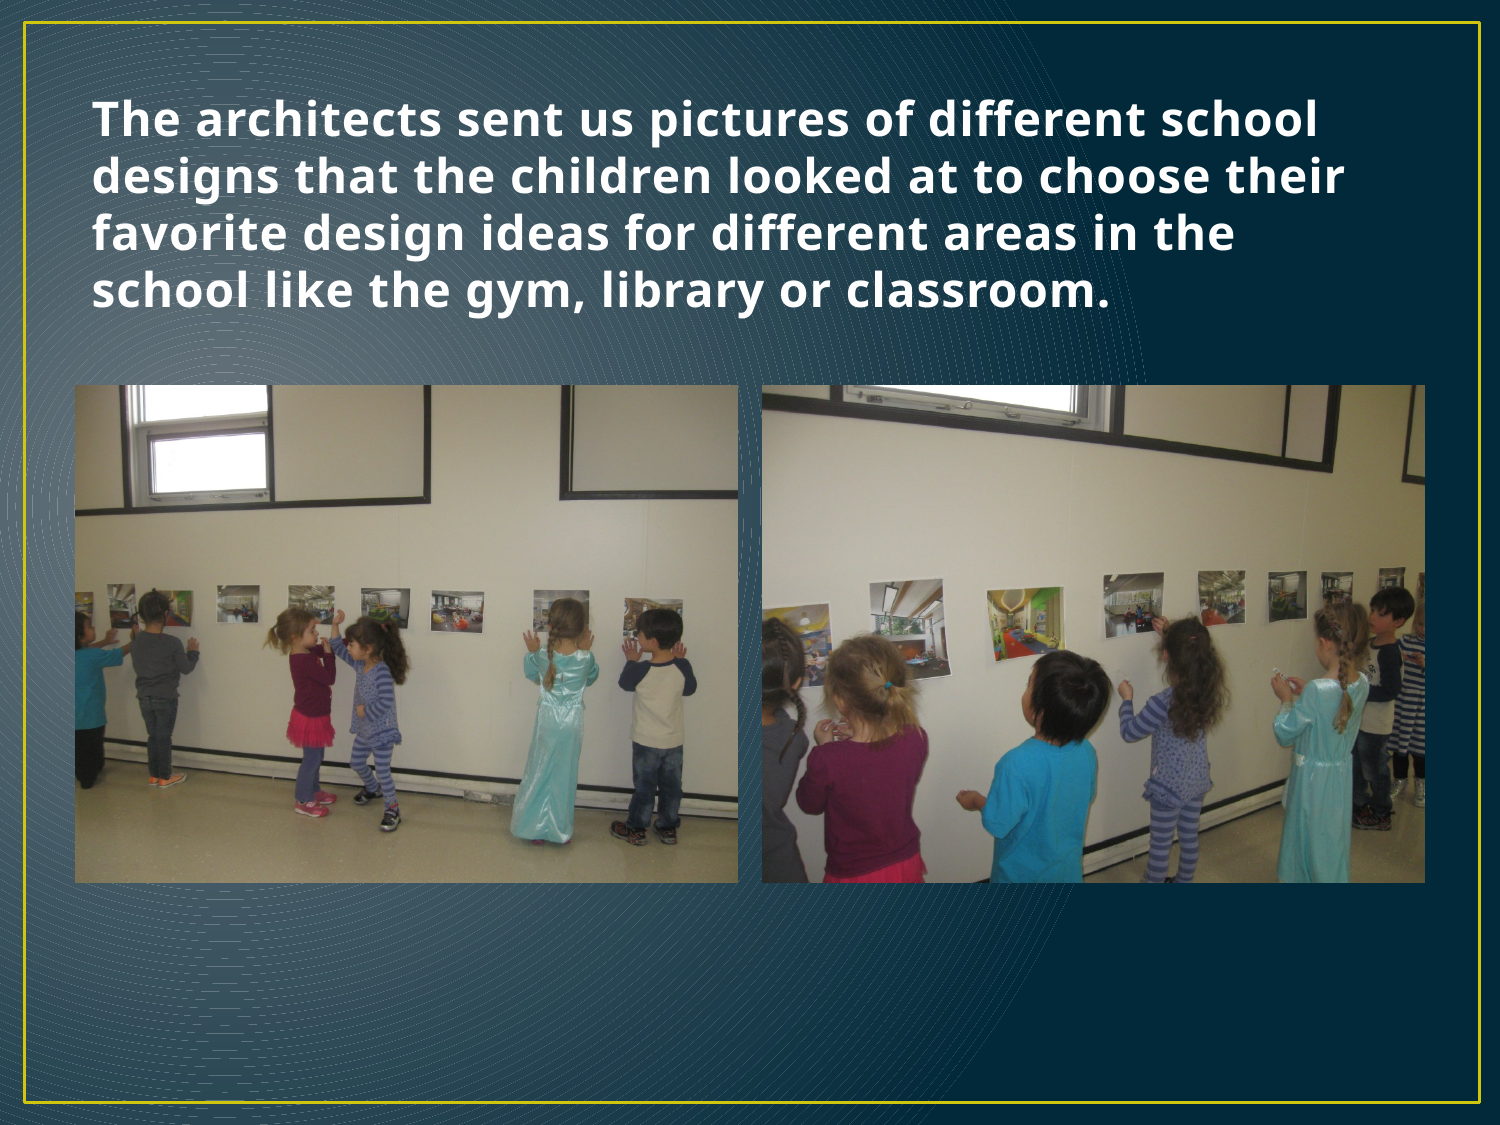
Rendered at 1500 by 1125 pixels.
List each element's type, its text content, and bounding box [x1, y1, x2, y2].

picture [1112, 379, 1120, 384]
picture [1032, 888, 1043, 897]
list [762, 384, 1426, 883]
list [74, 384, 738, 883]
title The architects sent us pictures of different school designs that the children looked at to choose their favorite design ideas for different areas in the school like the gym, library or classroom. [76, 78, 1427, 362]
